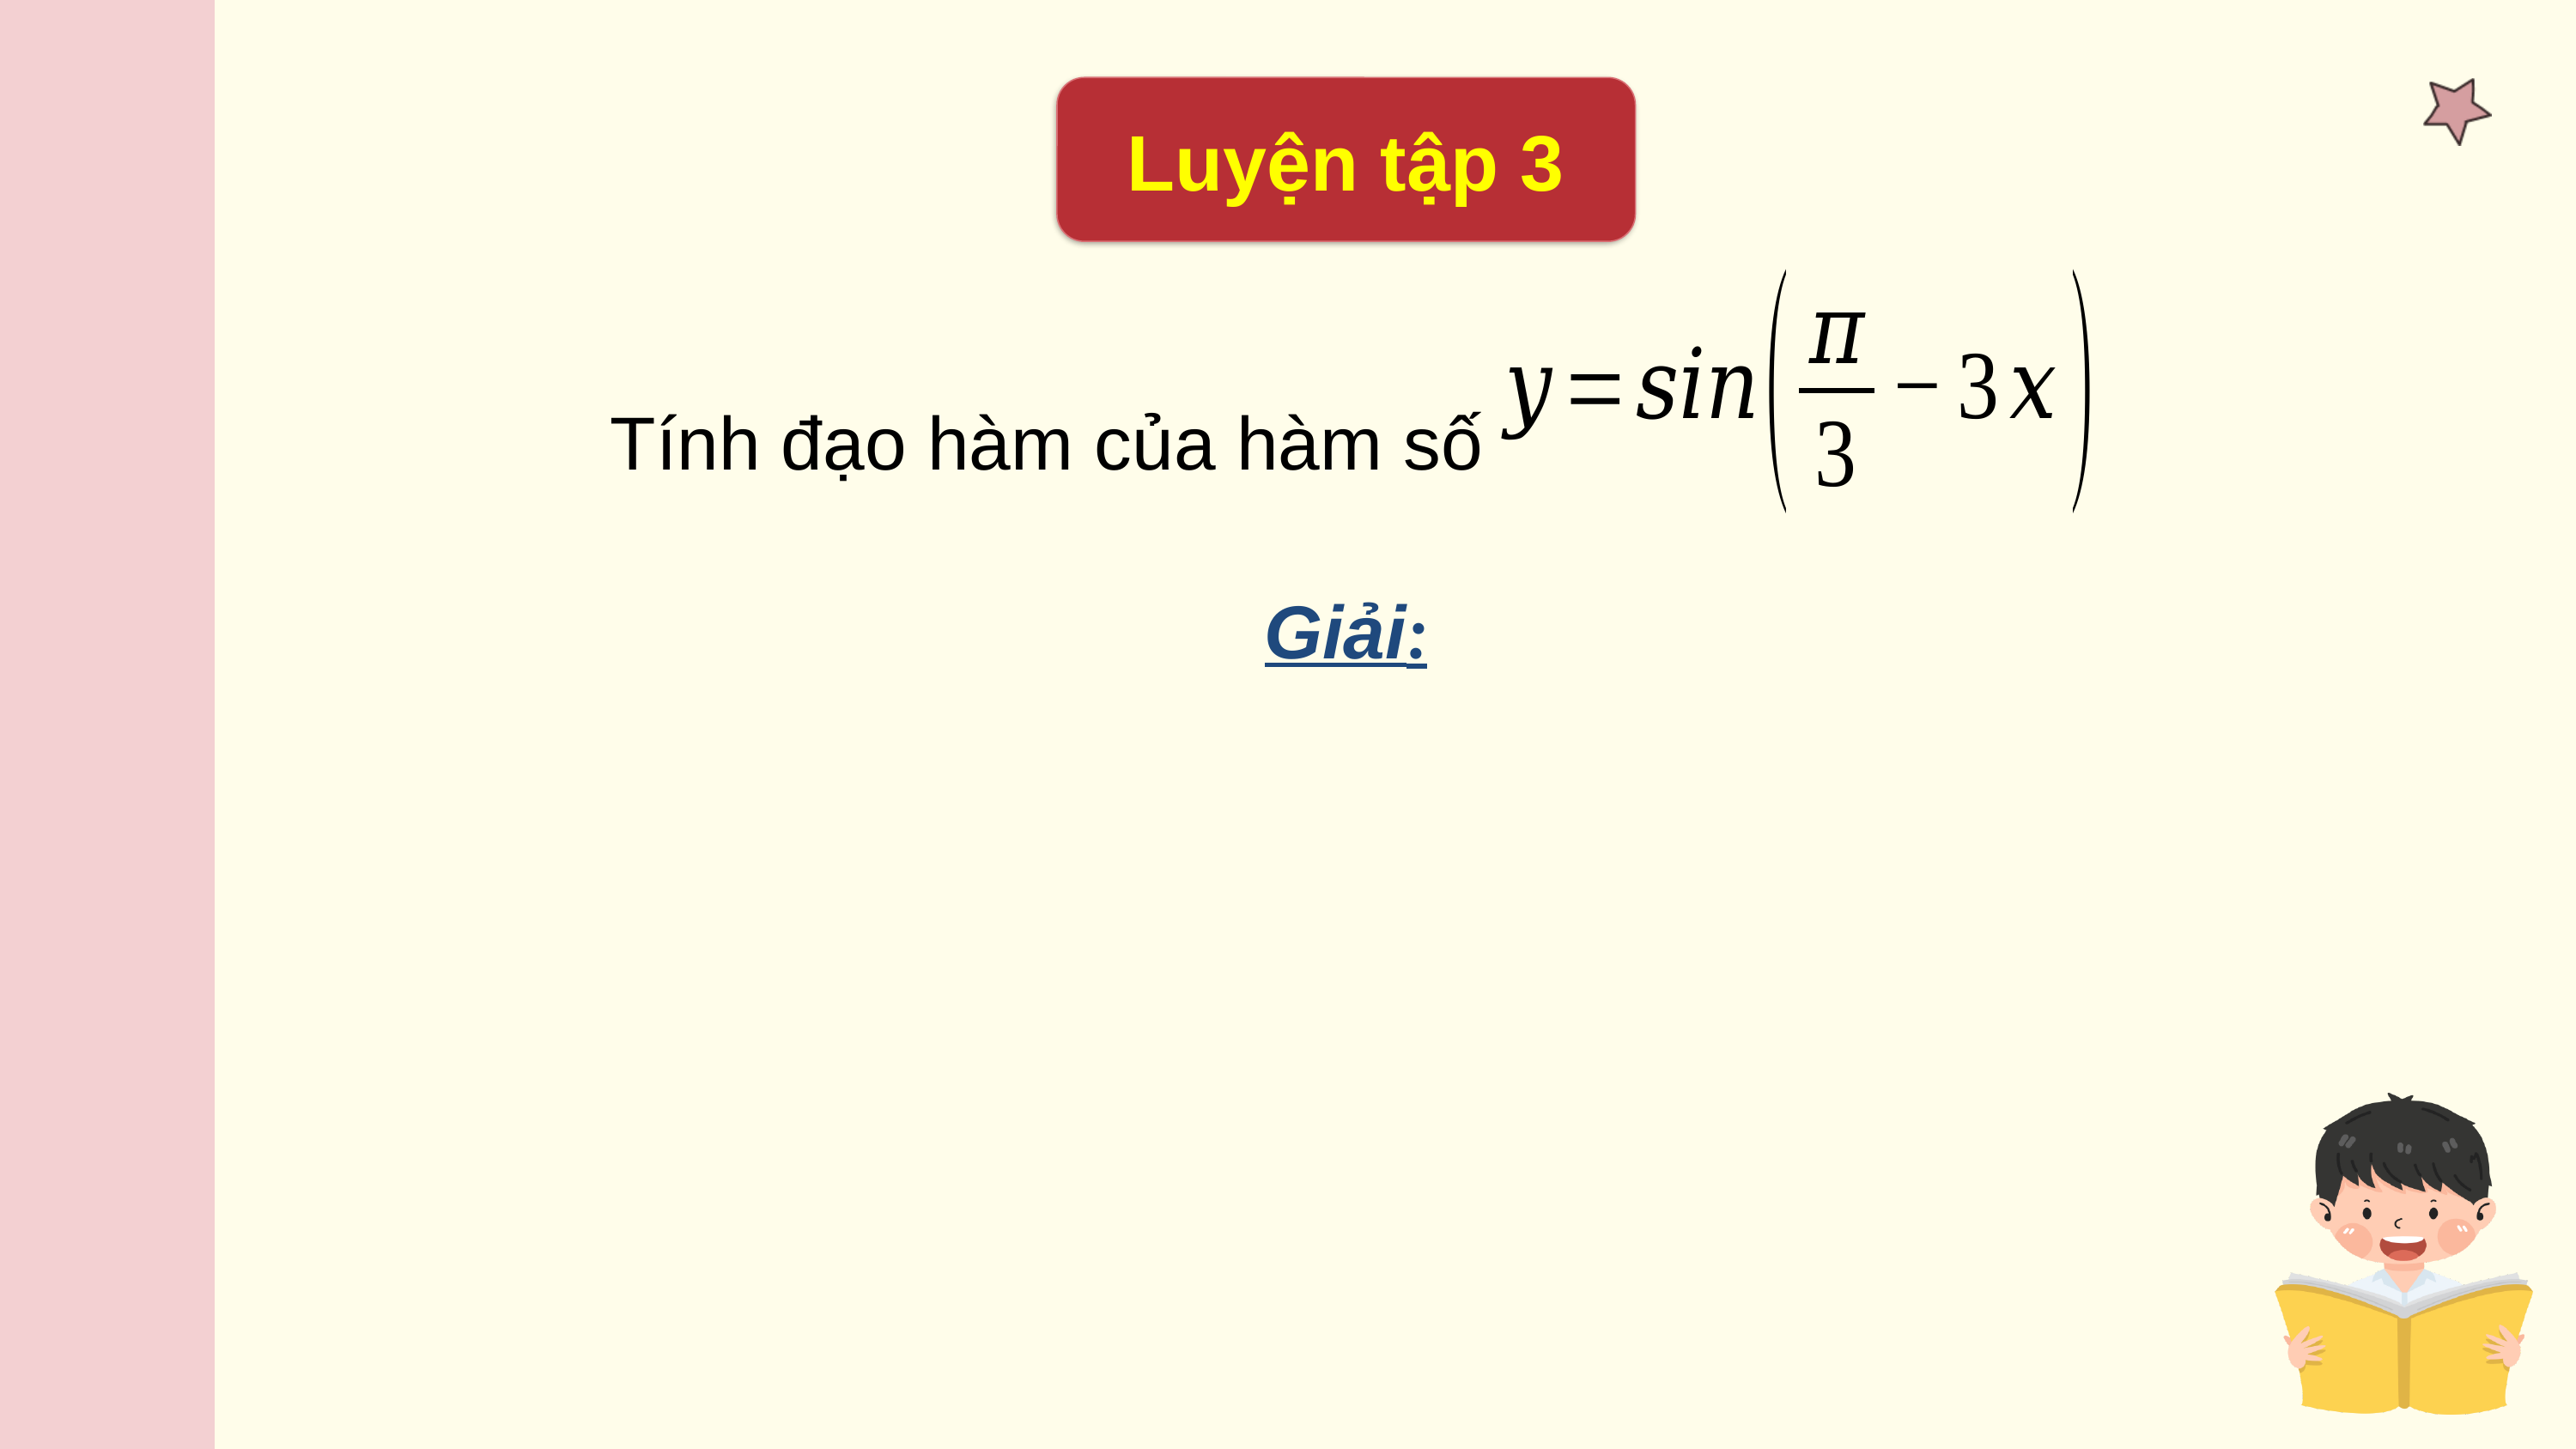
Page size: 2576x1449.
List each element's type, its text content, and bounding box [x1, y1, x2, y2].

picture [2275, 1093, 2534, 1415]
picture [2422, 78, 2492, 146]
text_box Luyện tập 3 [1056, 76, 1637, 242]
text_box Giải: [1252, 577, 1441, 681]
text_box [0, 0, 216, 1449]
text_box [597, 265, 2095, 521]
